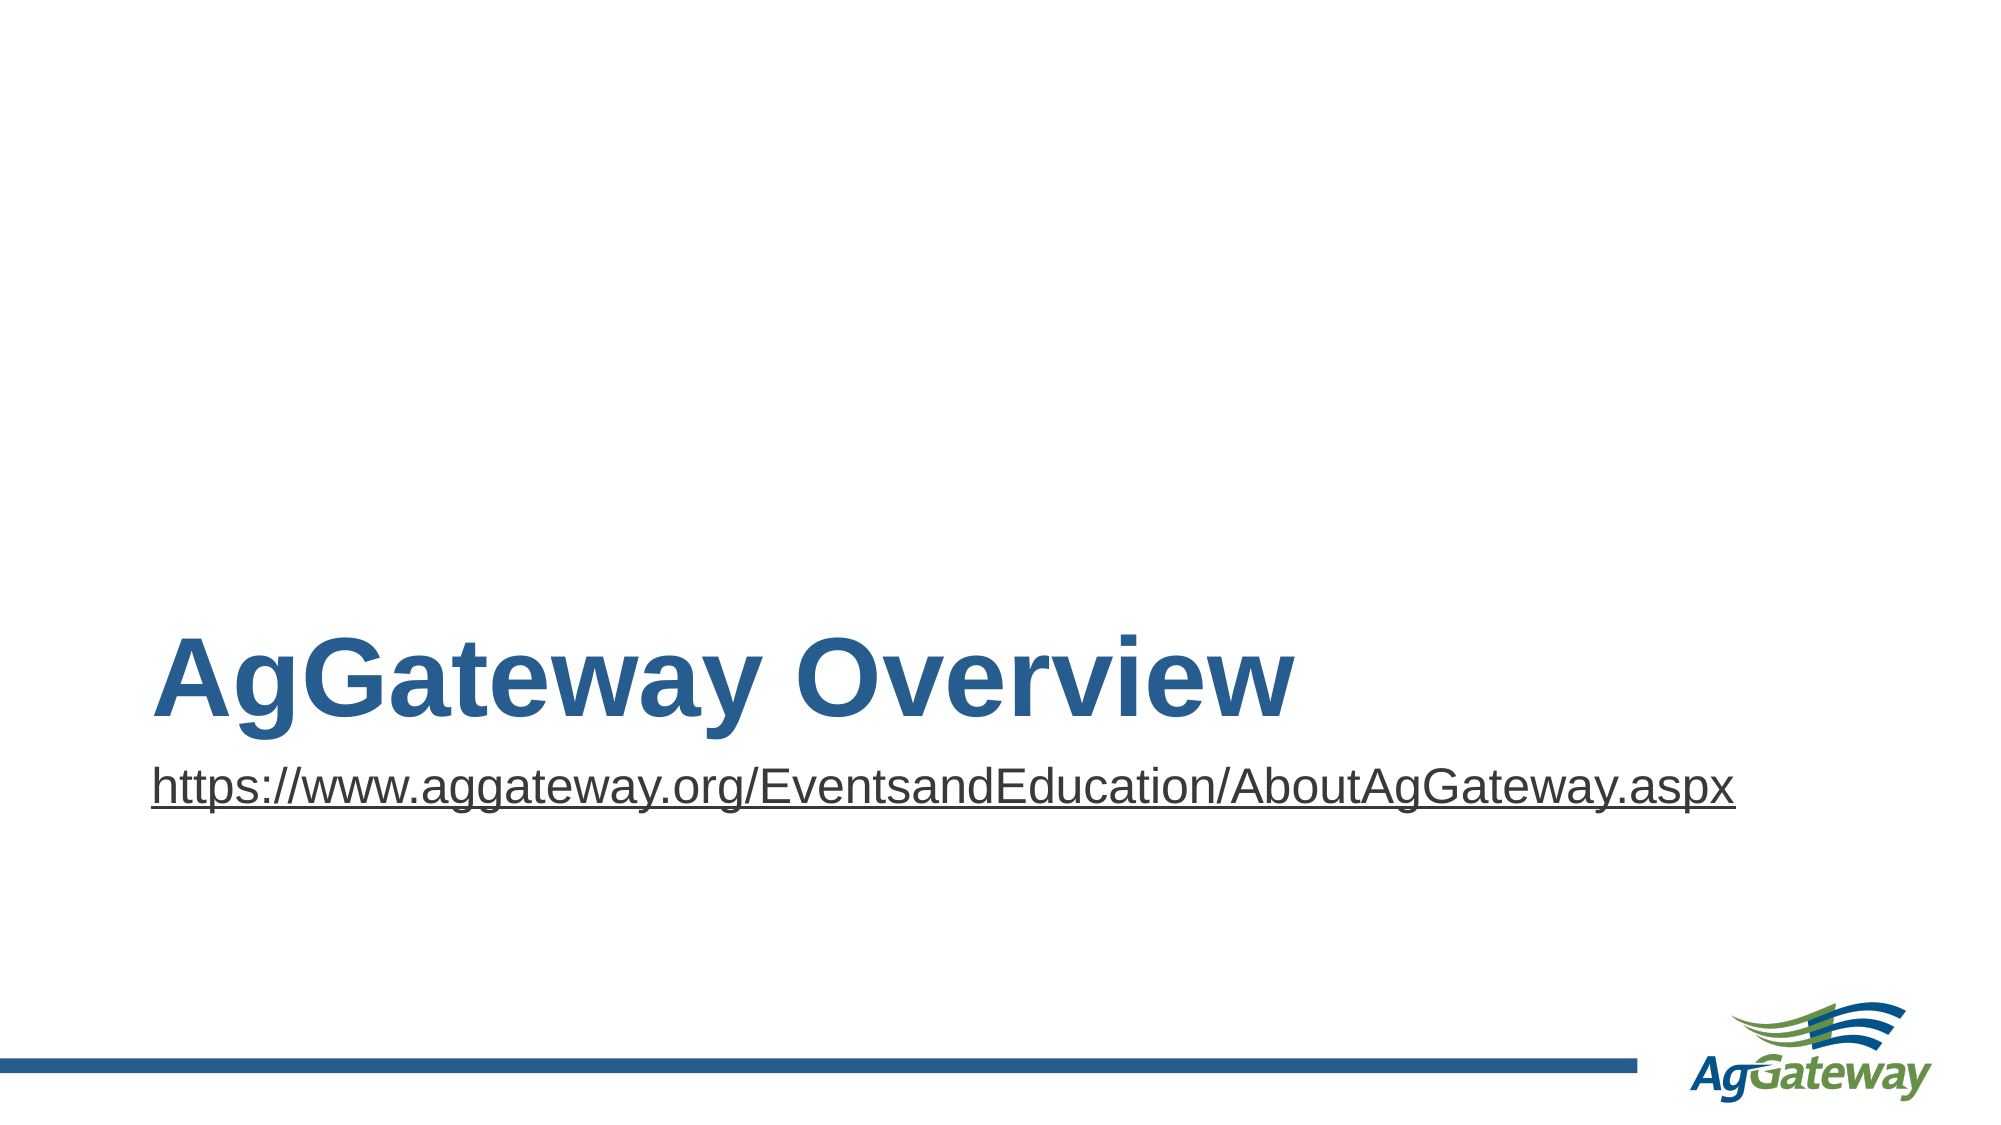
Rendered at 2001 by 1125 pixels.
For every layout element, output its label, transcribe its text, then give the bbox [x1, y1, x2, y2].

title AgGateway Overview [136, 280, 1862, 749]
list https://www.aggateway.org/EventsandEducation/AboutAgGateway.aspx [136, 752, 1862, 999]
picture [1625, 963, 1991, 1125]
